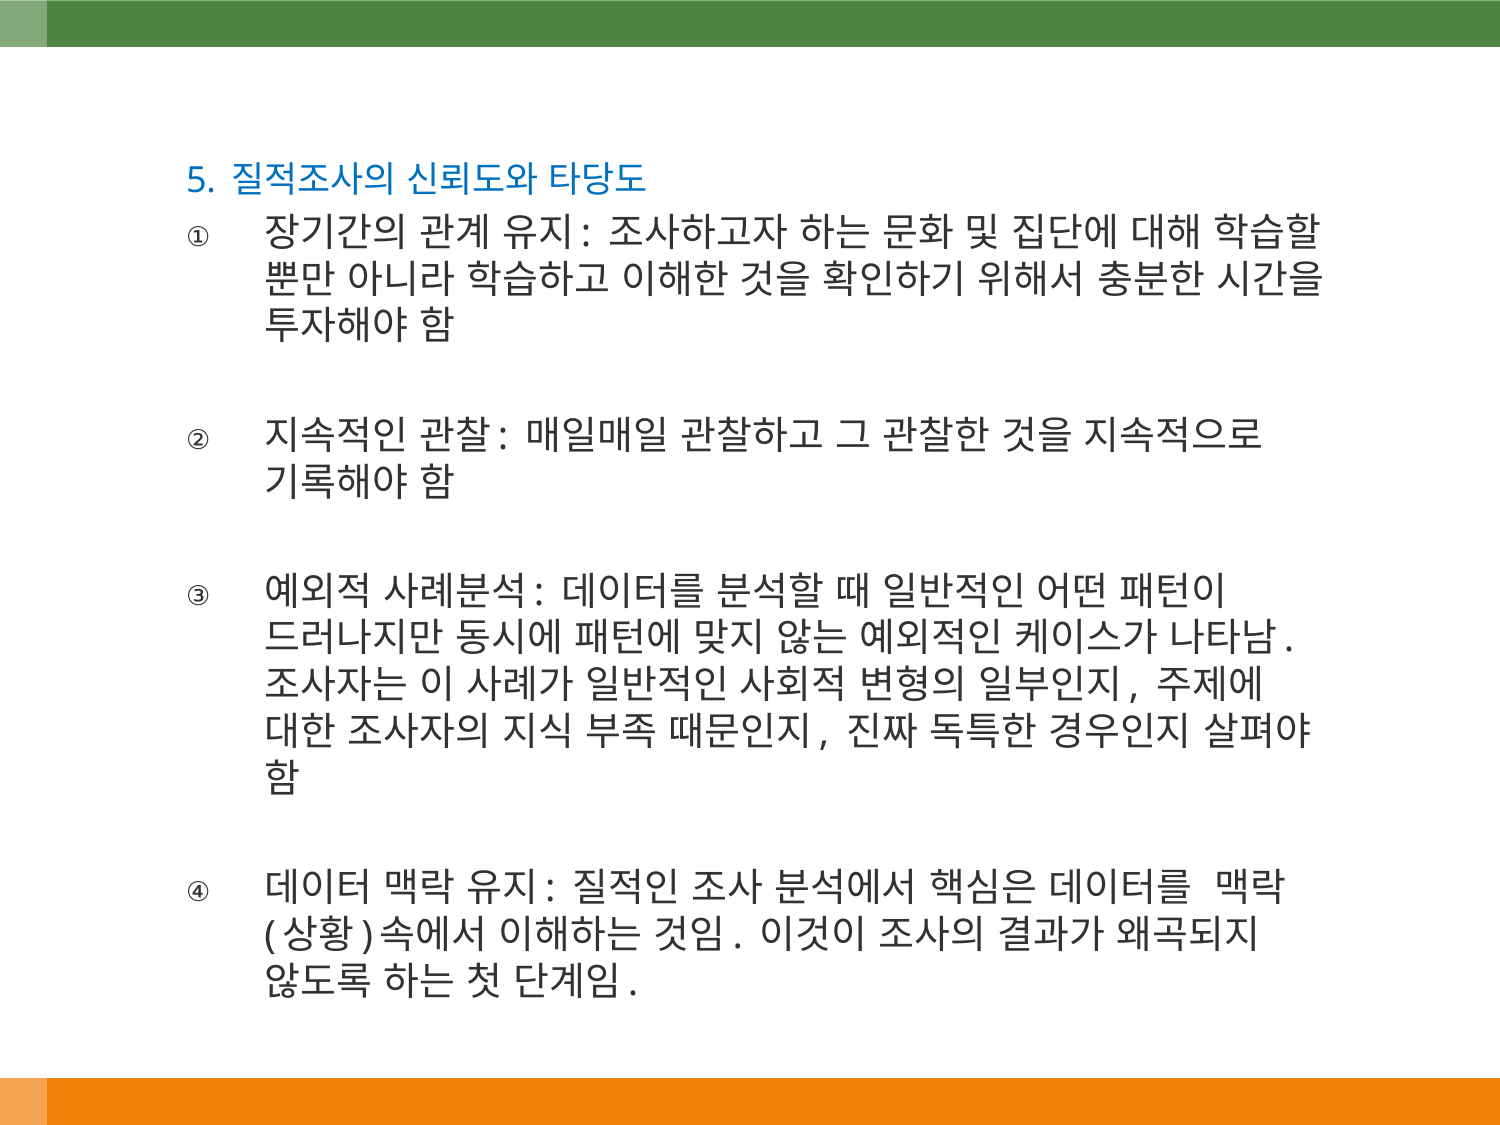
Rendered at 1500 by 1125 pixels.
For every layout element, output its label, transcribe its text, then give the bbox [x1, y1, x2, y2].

list 5. 질적조사의 신뢰도와 타당도 장기간의 관계 유지: 조사하고자 하는 문화 및 집단에 대해 학습할 뿐만 아니라 학습하고 이해한 것을 확인하기 위해서 충분한 시간을 투자해야 함 지속적인 관찰: 매일매일 관찰하고 그 관찰한 것을 지속적으로 기록해야 함 예외적 사례분석: 데이터를 분석할 때 일반적인 어떤 패턴이 드러나지만 동시에 패턴에 맞지 않는 예외적인 케이스가 나타남.조사자는 이 사례가 일반적인 사회적 변형의 일부인지, 주제에 대한 조사자의 지식 부족 때문인지, 진짜 독특한 경우인지 살펴야 함 데이터 맥락 유지: 질적인 조사 분석에서 핵심은 데이터를 맥락(상황)속에서 이해하는 것임. 이것이 조사의 결과가 왜곡되지 않도록 하는 첫 단계임. [171, 149, 1341, 1017]
